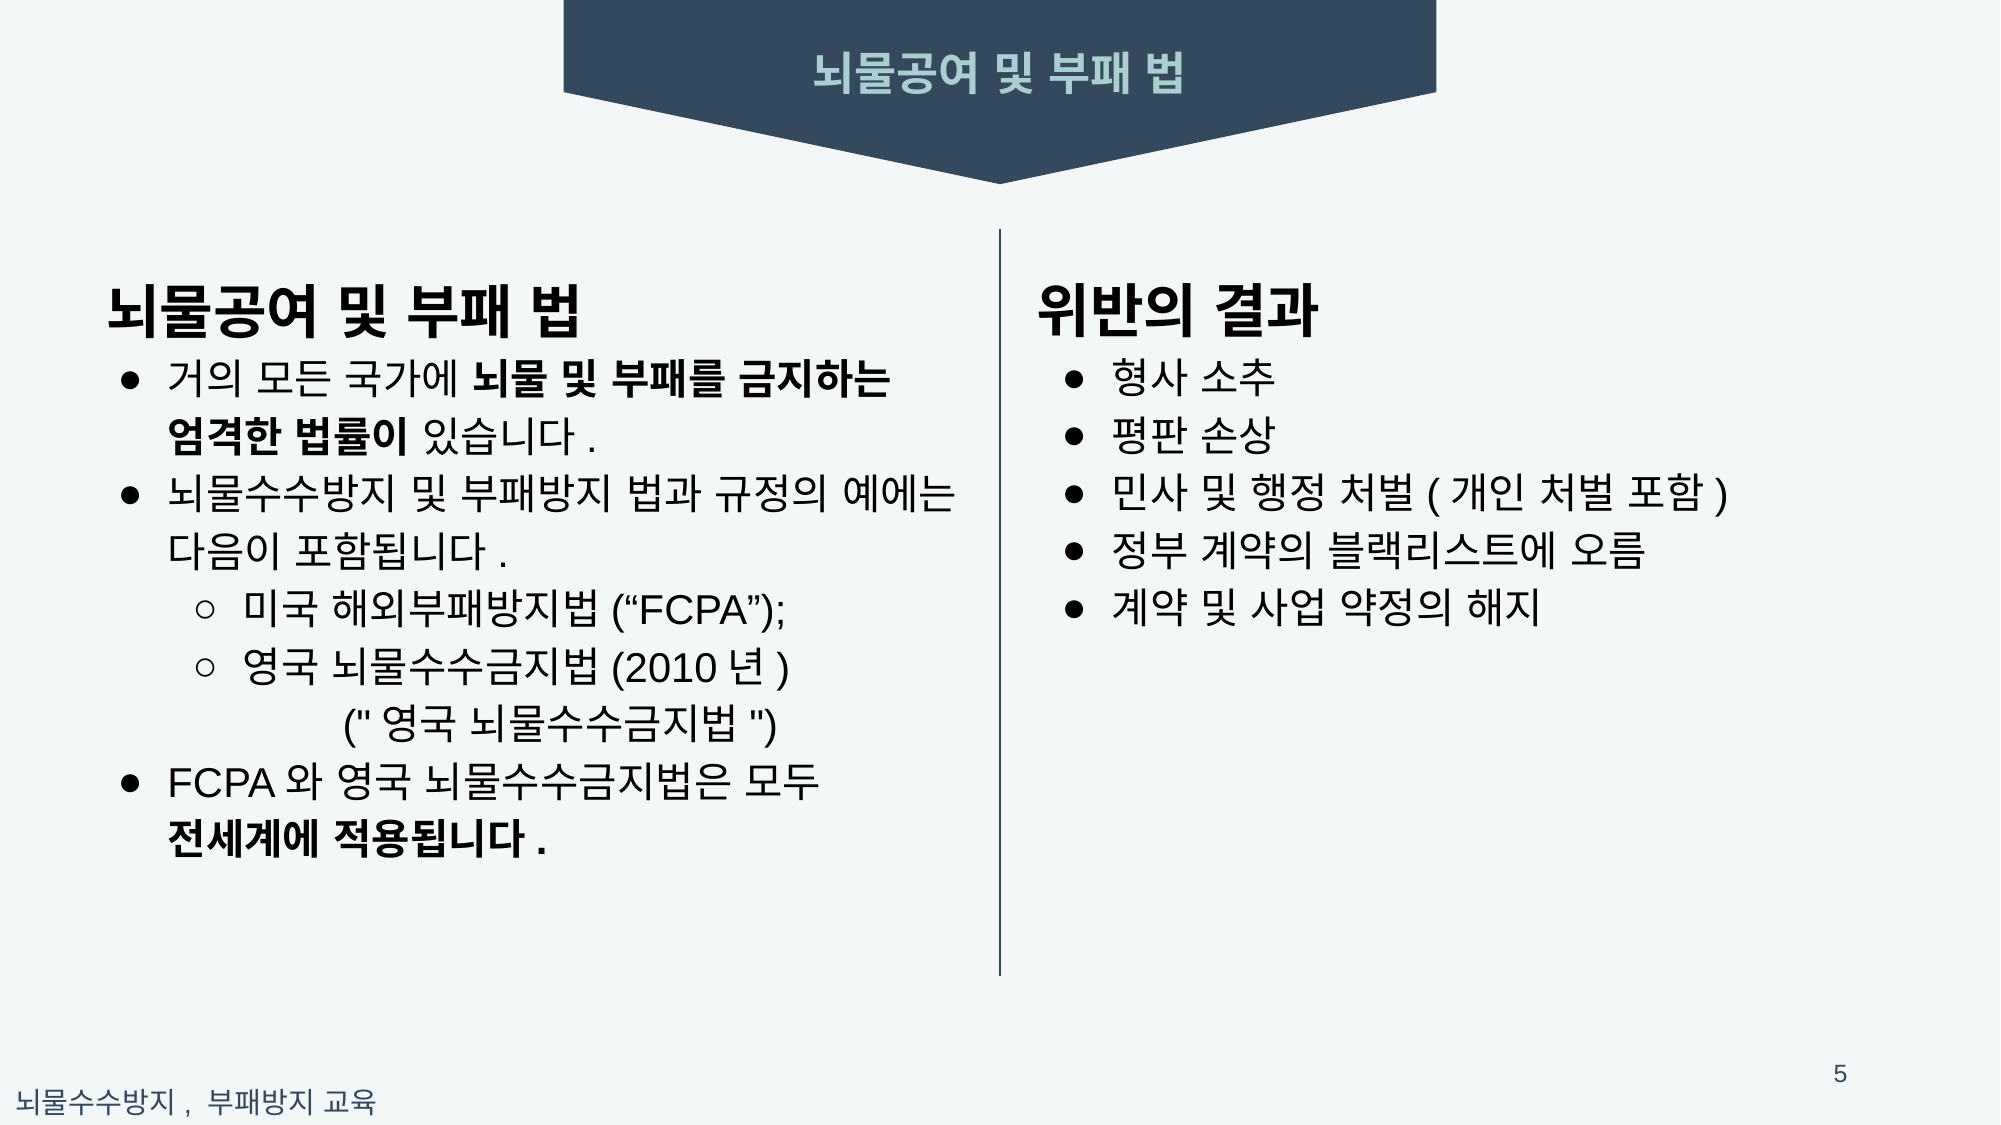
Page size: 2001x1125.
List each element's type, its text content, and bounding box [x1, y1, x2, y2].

text_box ​뇌물공여 및 부패 법 거의 모든 국가에 뇌물 및 부패를 금지하는 엄격한 법률이 있습니다. 뇌물수수방지 및 부패방지 법과 규정의 예에는 다음이 포함됩니다. ​ 미국 해외부패방지법(“FCPA”);​ 영국 뇌물수수금지법(2010년) ("영국 뇌물수수금지법") FCPA와 영국 뇌물수수금지법은 모두 전세계에 적용됩니다. [62, 441, 995, 757]
slide_number 5 [1412, 1042, 1863, 1103]
text_box 뇌물공여 및 부패 법 [446, 36, 1554, 113]
text_box 위반의 결과​ 형사 소추​ 평판 손상 민사 및 행정 처벌(개인 처벌 포함) 정부 계약의 블랙리스트에 오름​ 계약 및 사업 약정의 해지 [1011, 341, 1938, 555]
